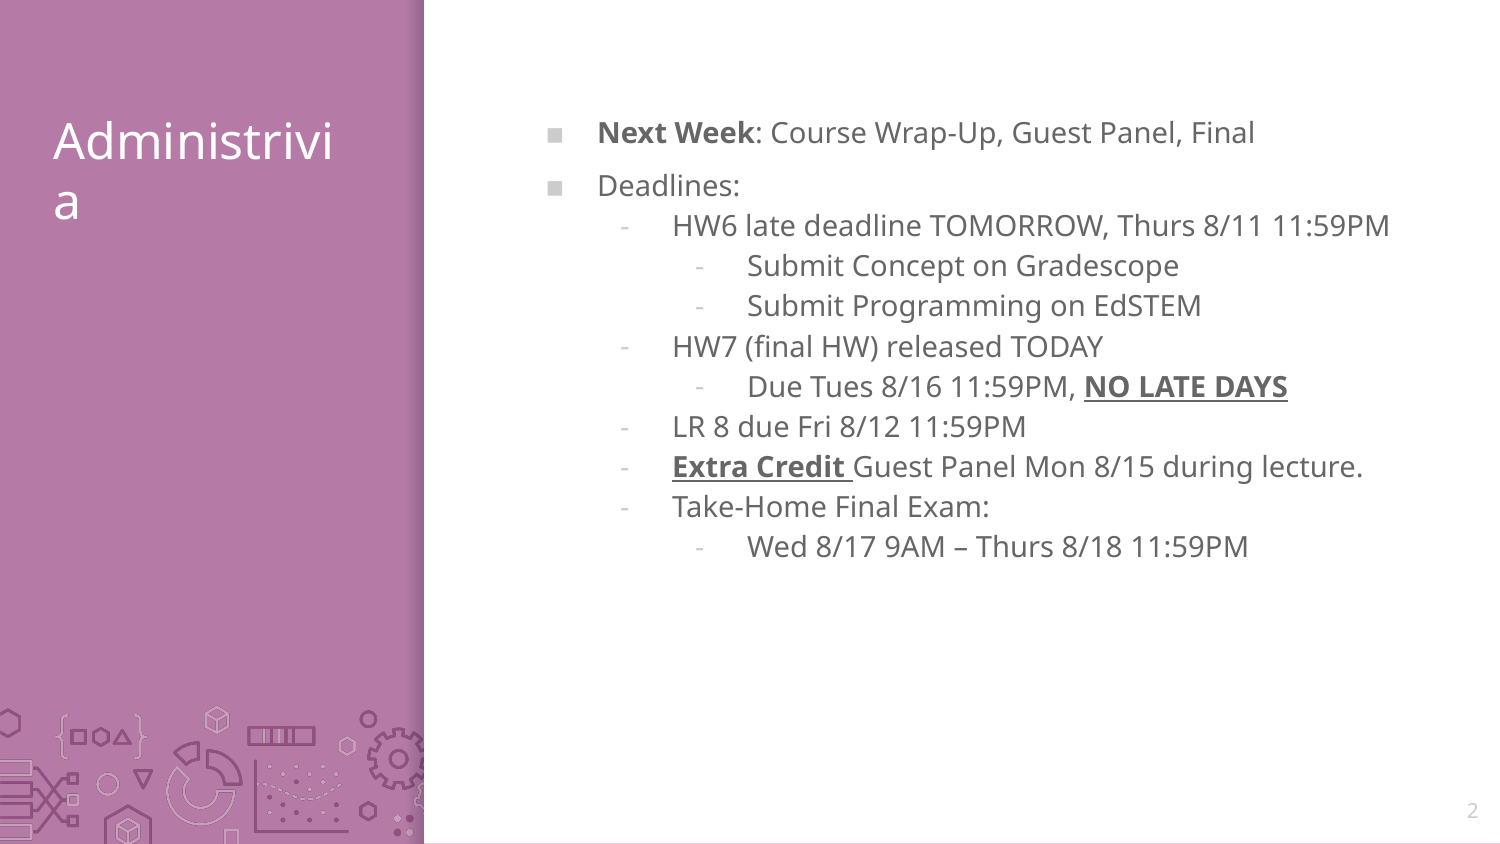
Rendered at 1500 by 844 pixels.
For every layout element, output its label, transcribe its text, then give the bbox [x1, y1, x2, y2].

picture [0, 701, 424, 844]
slide_number 2 [1403, 779, 1494, 844]
list Next Week: Course Wrap-Up, Guest Panel, Final Deadlines: HW6 late deadline TOMORROW, Thurs 8/11 11:59PM Submit Concept on Gradescope Submit Programming on EdSTEM HW7 (final HW) released TODAY Due Tues 8/16 11:59PM, NO LATE DAYS LR 8 due Fri 8/12 11:59PM Extra Credit Guest Panel Mon 8/15 during lecture. Take-Home Final Exam: Wed 8/17 9AM – Thurs 8/18 11:59PM [506, 94, 1462, 748]
title Administrivia [38, 94, 375, 748]
